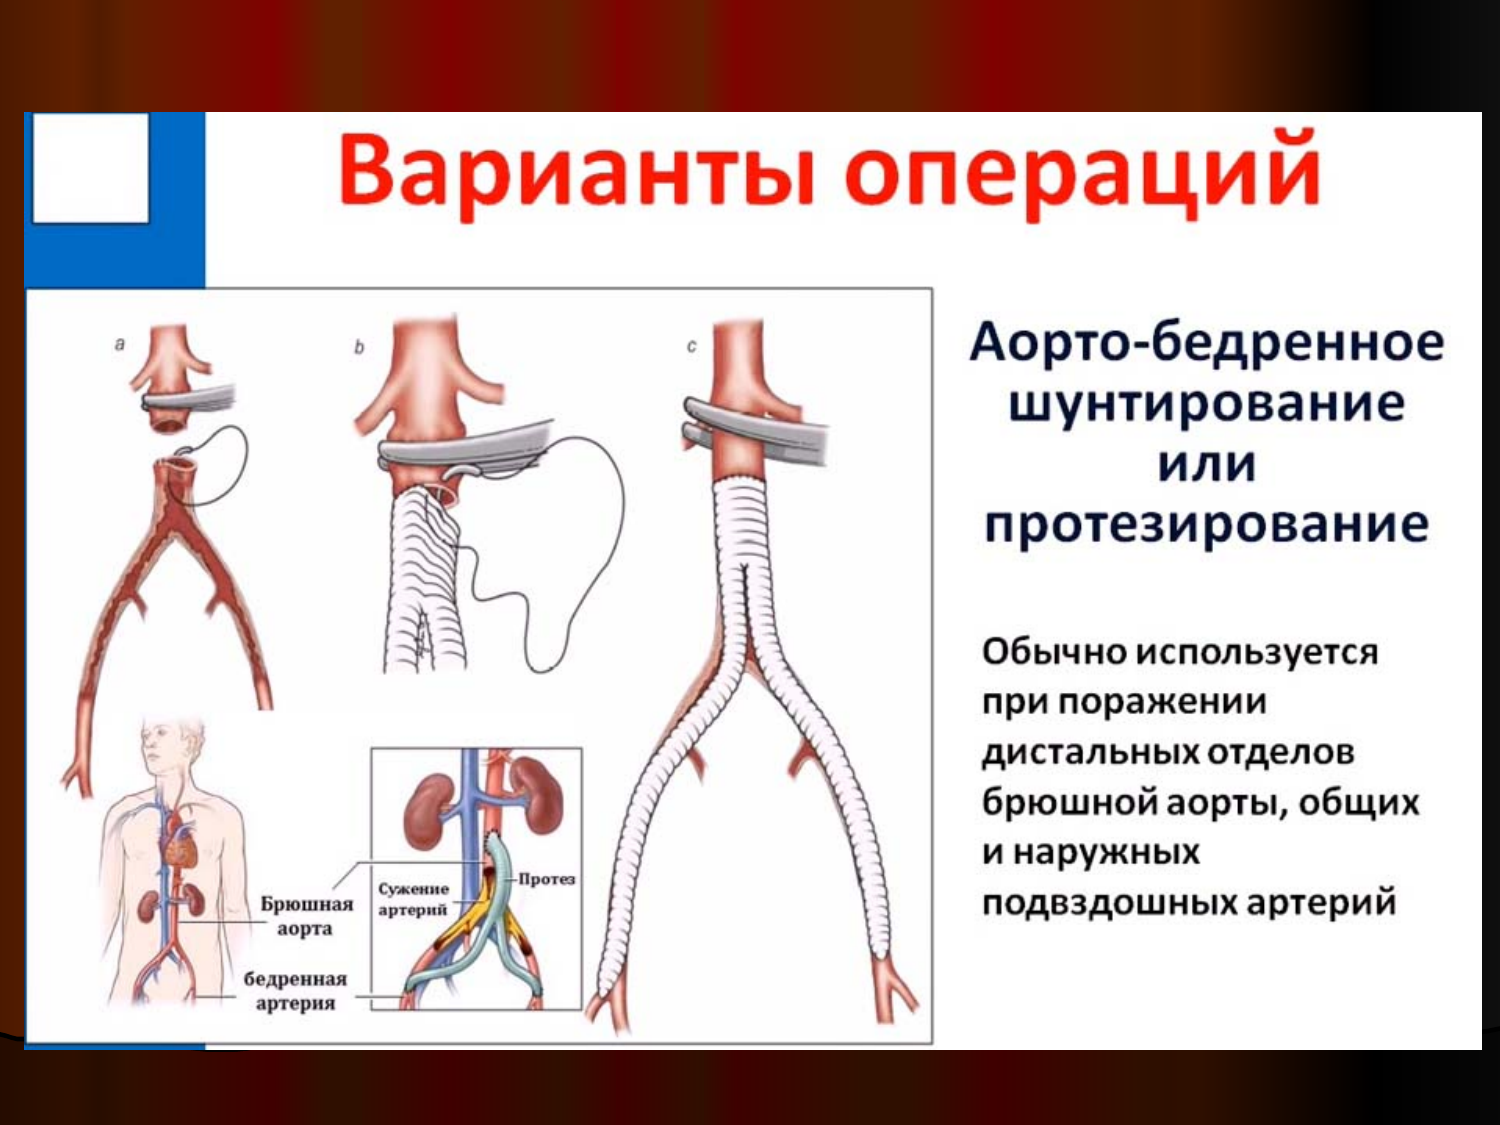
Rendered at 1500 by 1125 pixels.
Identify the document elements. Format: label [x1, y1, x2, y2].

list [24, 112, 1482, 1051]
